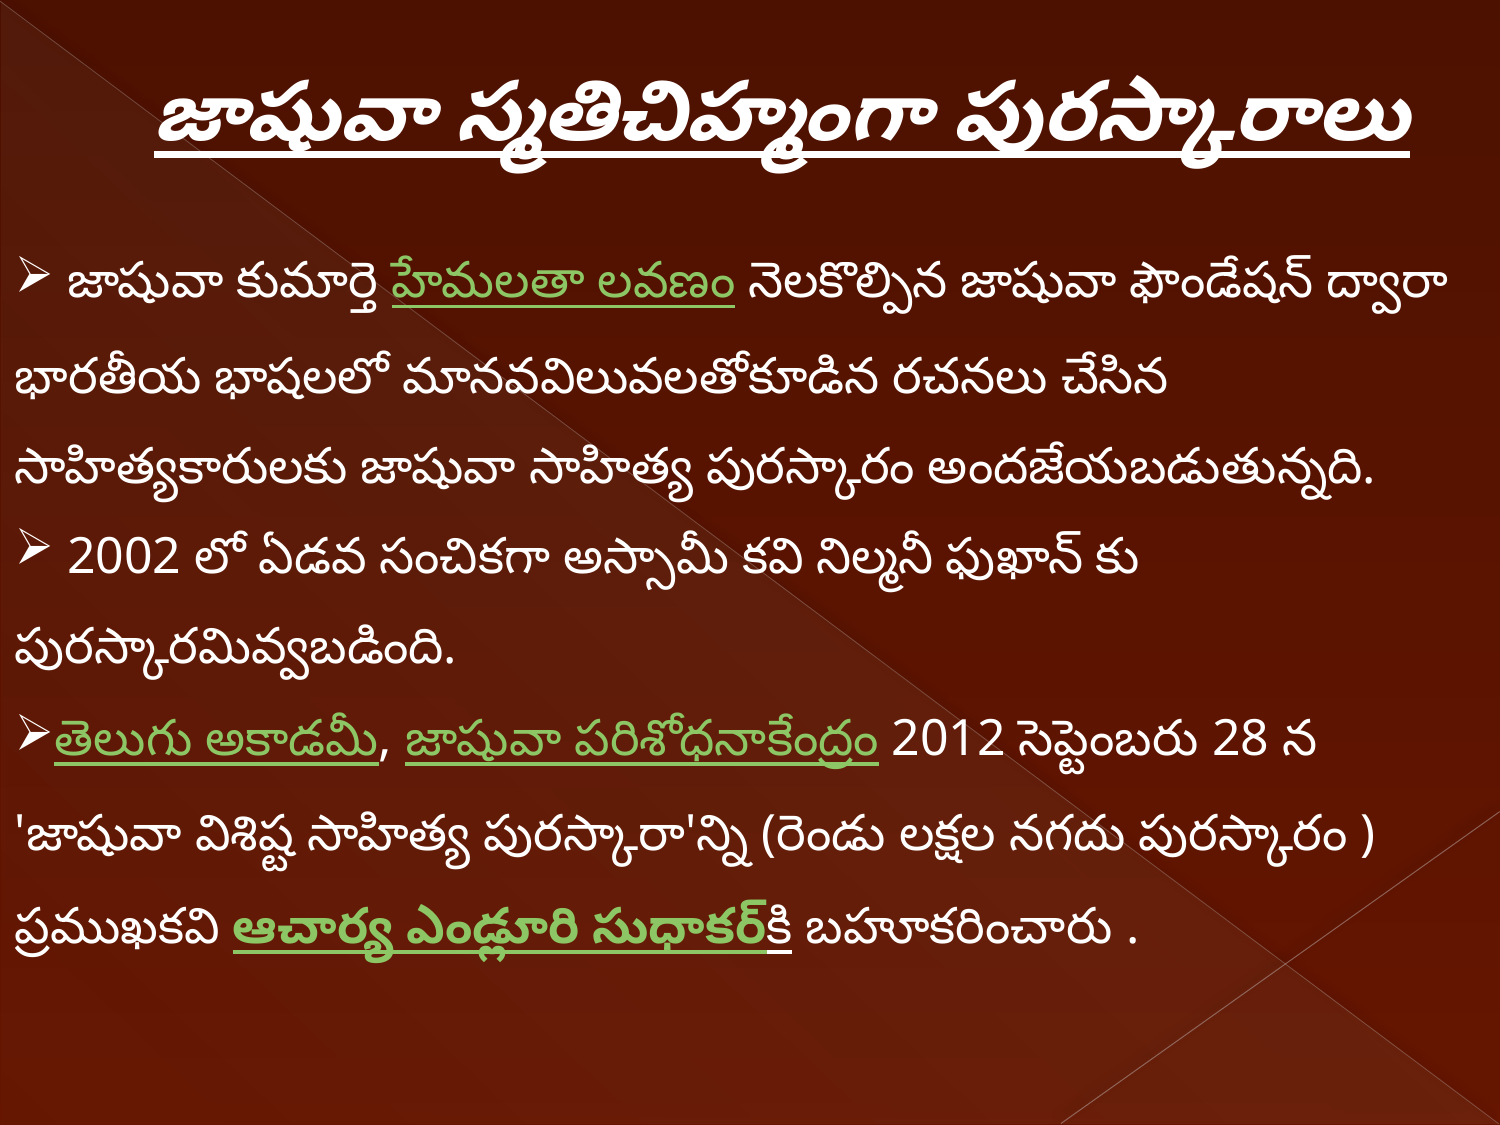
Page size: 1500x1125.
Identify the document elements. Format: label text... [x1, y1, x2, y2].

text_box జాషువా కుమార్తె హేమలతా లవణం నెలకొల్పిన జాషువా ఫౌండేషన్ ద్వారా భారతీయ భాషలలో మానవవిలువలతోకూడిన రచనలు చేసిన సాహిత్యకారులకు జాషువా సాహిత్య పురస్కారం అందజేయబడుతున్నది. 2002 లో ఏడవ సంచికగా అస్సామీ కవి నిల్మనీ ఫుఖాన్ కు పురస్కారమివ్వబడింది. తెలుగు అకాడమీ, జాషువా పరిశోధనాకేంద్రం 2012 సెప్టెంబరు 28 న 'జాషువా విశిష్ట సాహిత్య పురస్కారా'న్ని (రెండు లక్షల నగదు పురస్కారం ) ప్రముఖకవి ఆచార్య ఎండ్లూరి సుధాకర్కి బహూకరించారు . [0, 207, 1500, 967]
text_box జాషువా స్మతిచిహ్మంగా పురస్కారాలు [139, 0, 1425, 165]
